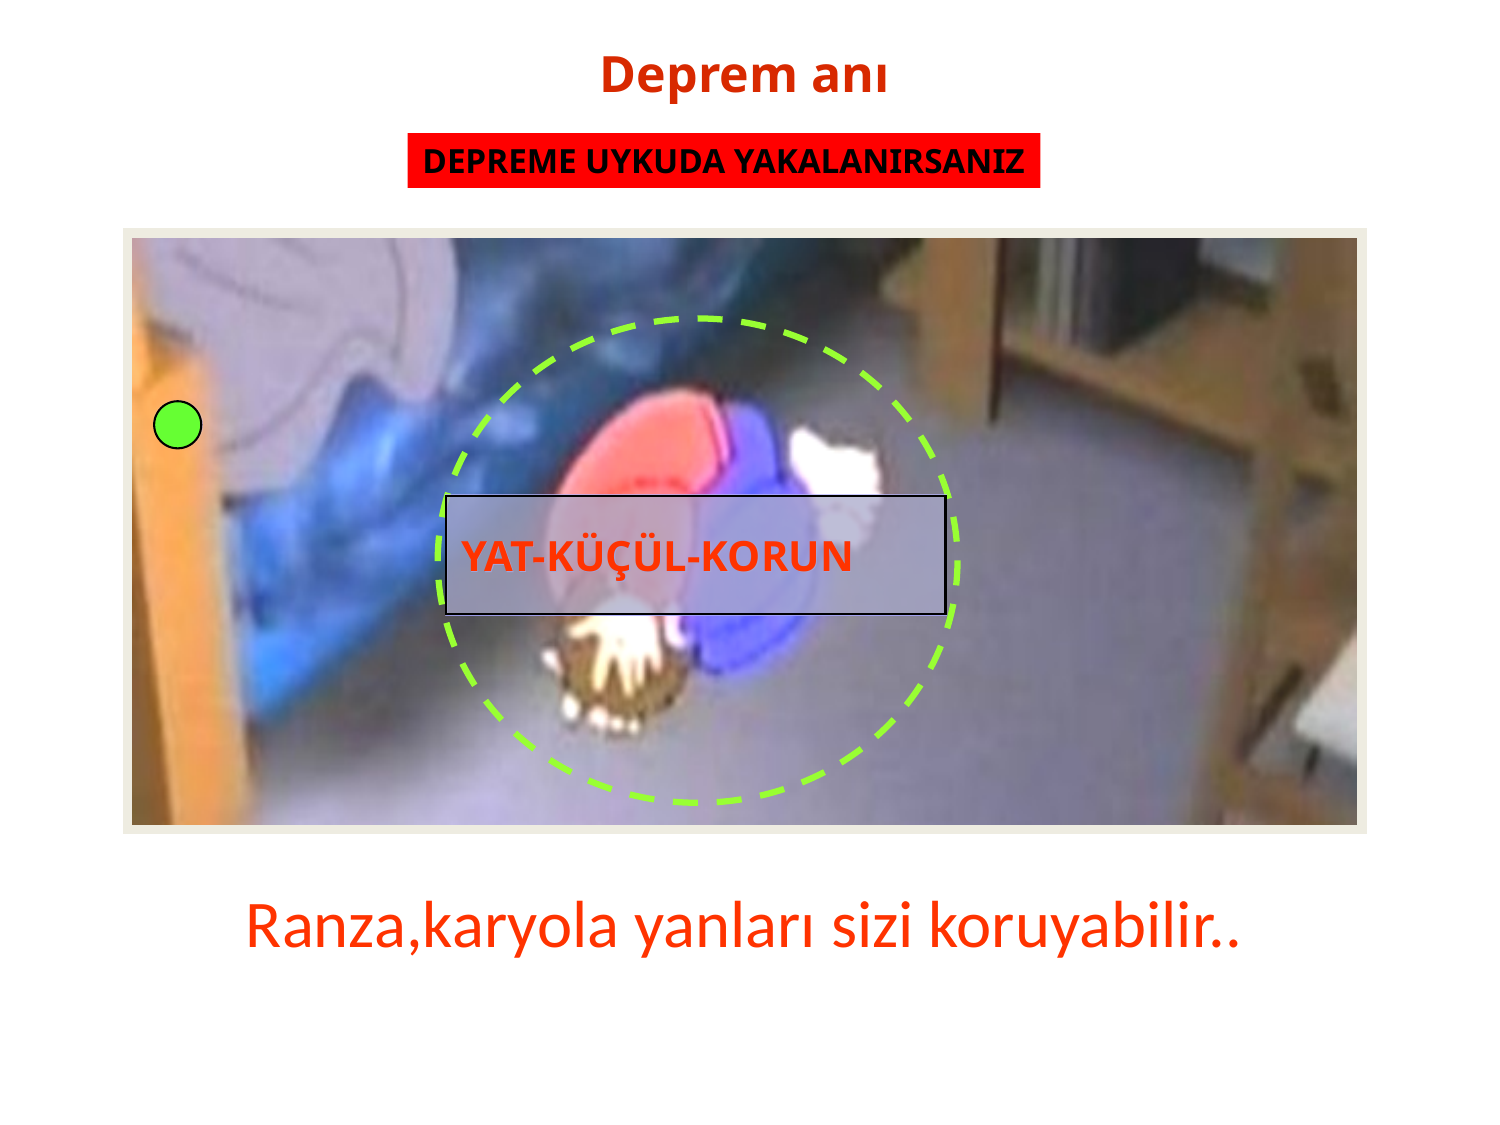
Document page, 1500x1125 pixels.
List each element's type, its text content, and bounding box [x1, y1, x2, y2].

text_box Ranza,karyola yanları sizi koruyabilir.. [231, 873, 1259, 969]
picture [132, 237, 1358, 826]
text_box Deprem anı [584, 35, 905, 110]
text_box DEPREME UYKUDA YAKALANIRSANIZ [407, 133, 1041, 188]
